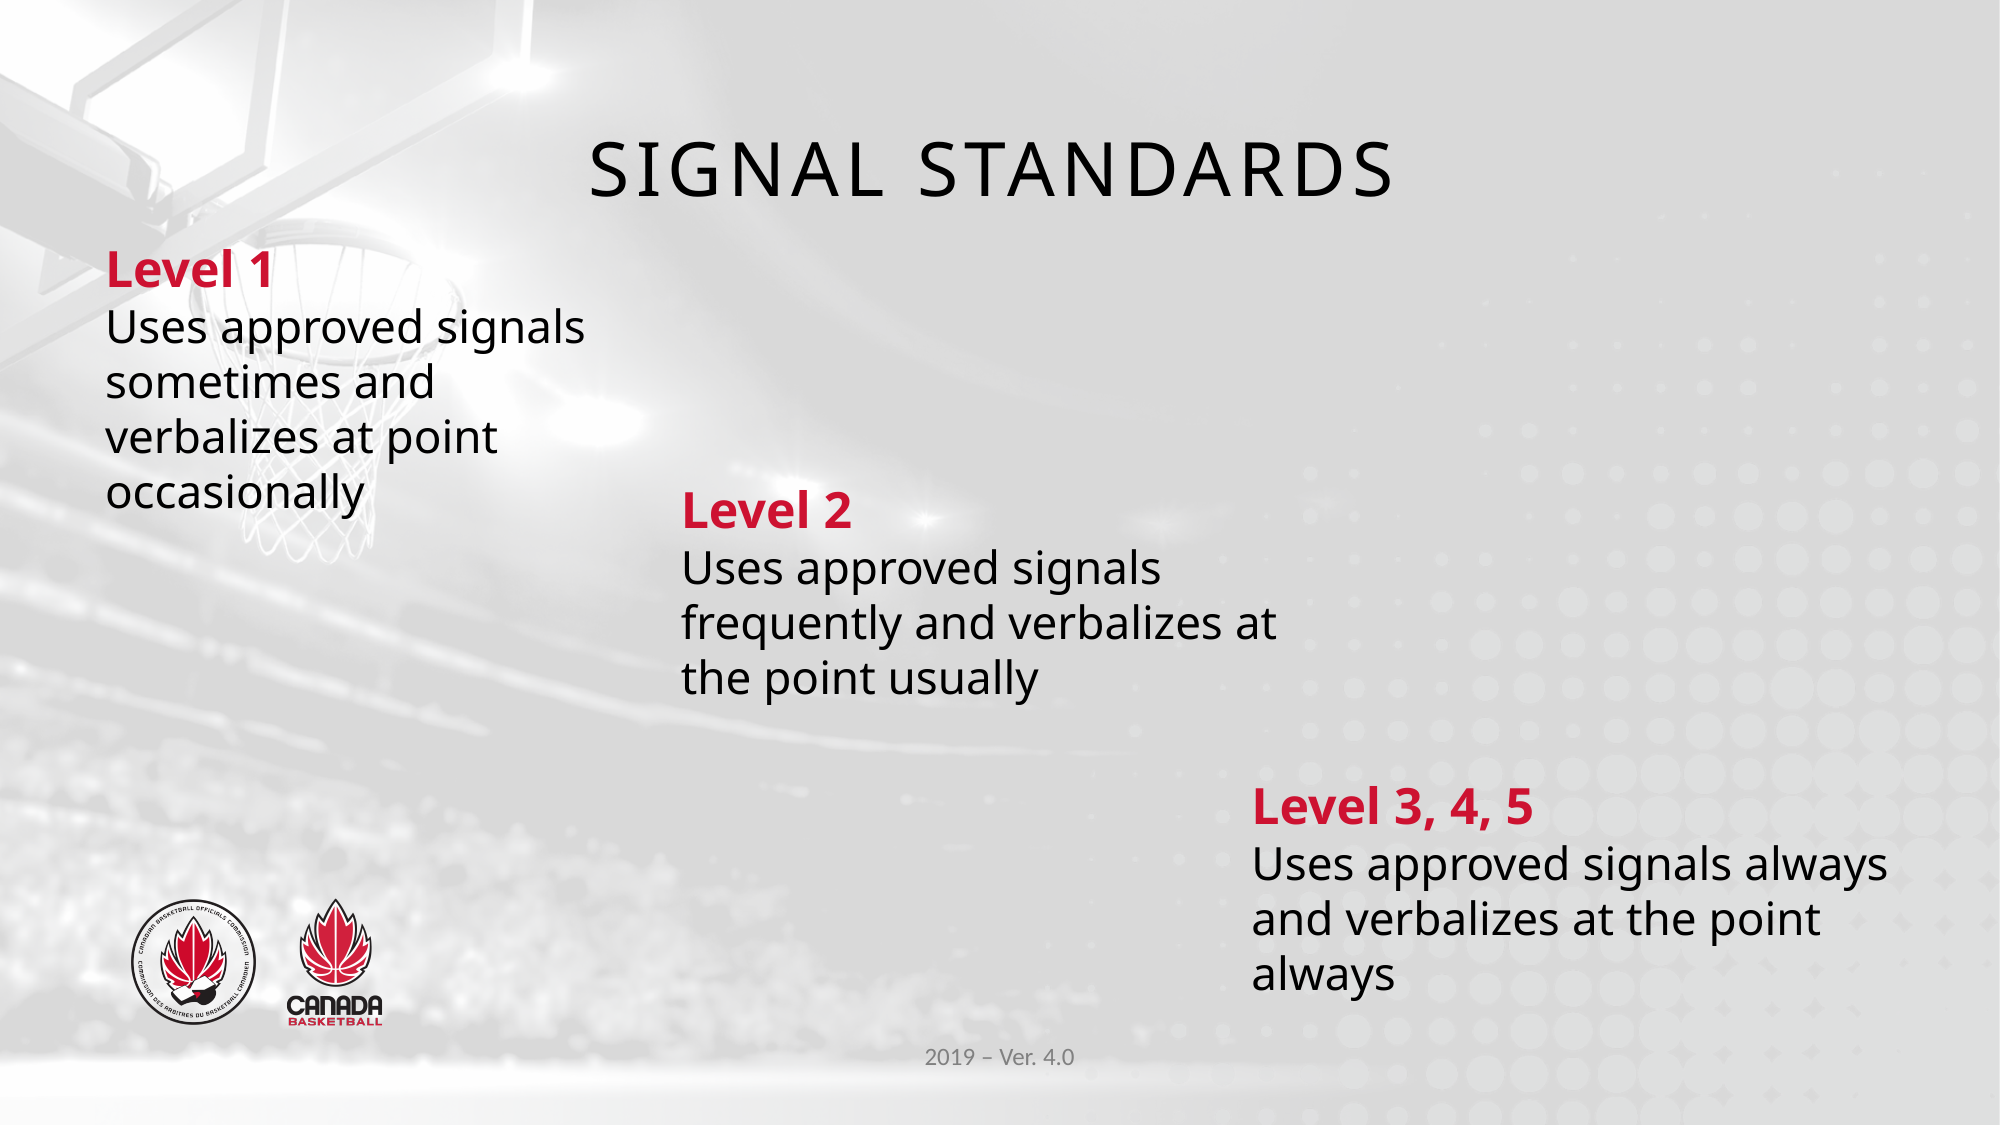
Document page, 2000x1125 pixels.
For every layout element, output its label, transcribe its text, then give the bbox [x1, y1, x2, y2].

picture [0, 0, 2000, 1125]
text_box Level 2 Uses approved signals frequently and verbalizes at the point usually [666, 471, 1344, 772]
text_box 2019 – Ver. 4.0 [909, 1032, 1090, 1078]
text_box Level 3, 4, 5 Uses approved signals always and verbalizes at the point always [1236, 767, 1922, 1068]
text_box SIGNAL STANDARDS [561, 113, 1448, 219]
text_box Level 1 Uses approved signals sometimes and verbalizes at point occasionally [90, 230, 672, 525]
